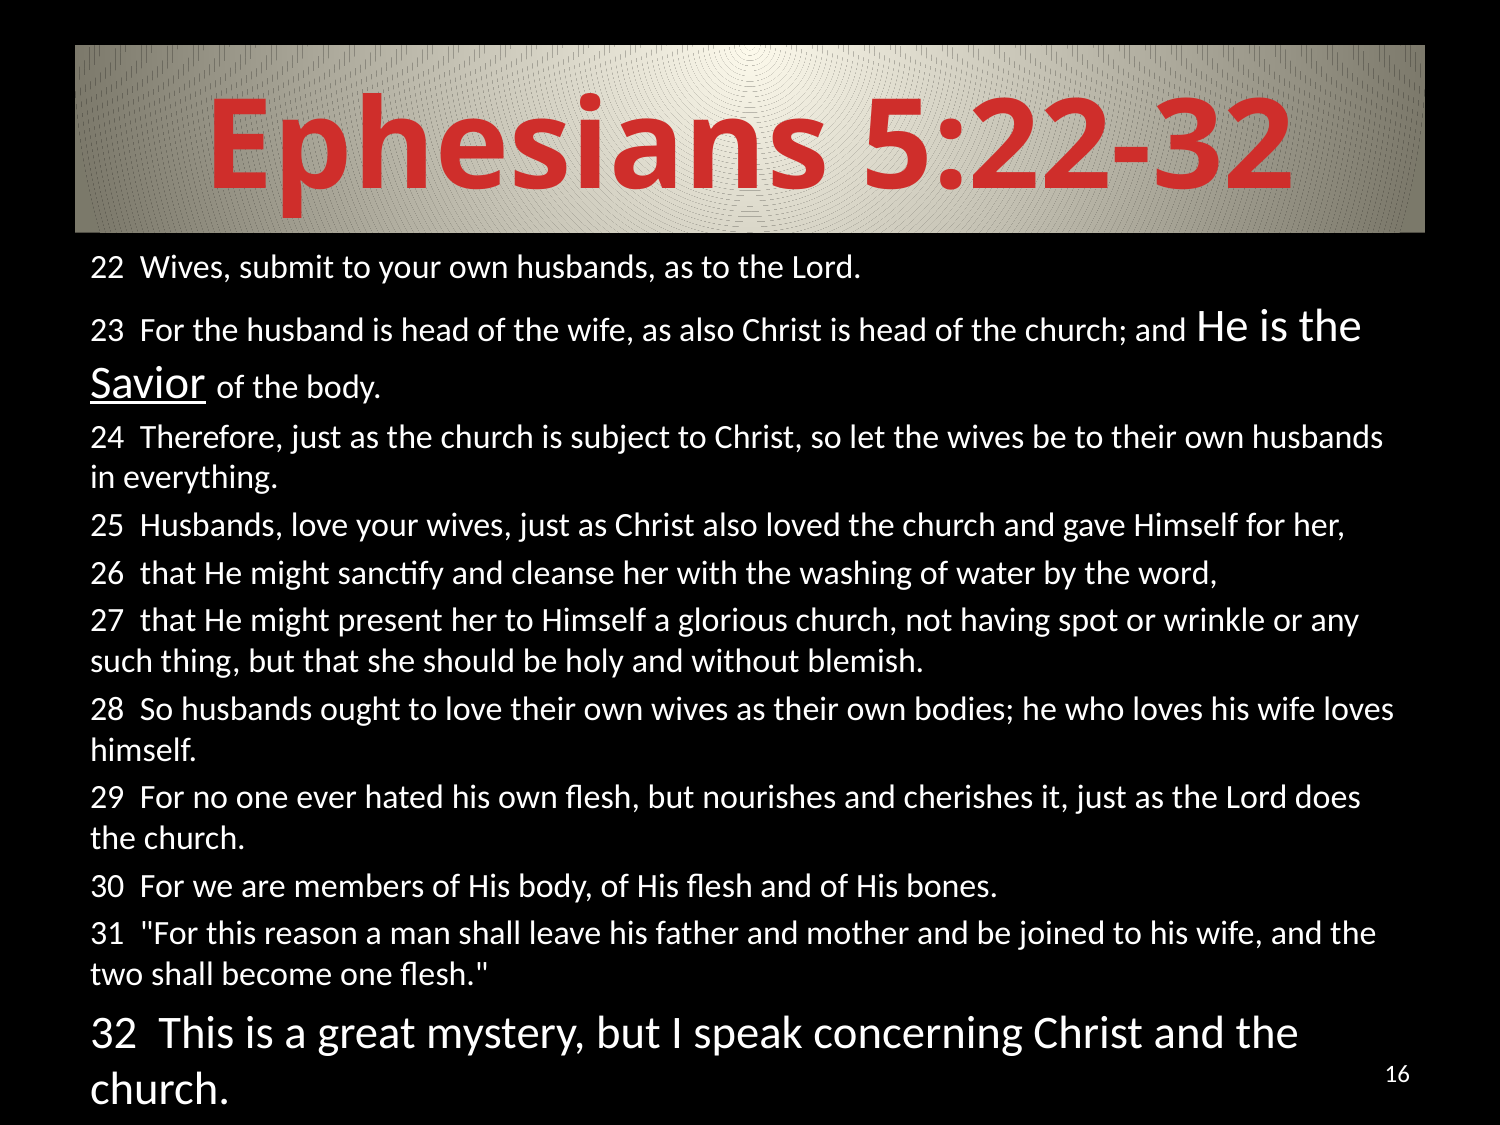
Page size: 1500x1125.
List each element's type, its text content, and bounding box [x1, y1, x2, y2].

list 22 Wives, submit to your own husbands, as to the Lord. 23 For the husband is head of the wife, as also Christ is head of the church; and He is the Savior of the body. 24 Therefore, just as the church is subject to Christ, so let the wives be to their own husbands in everything. 25 Husbands, love your wives, just as Christ also loved the church and gave Himself for her, 26 that He might sanctify and cleanse her with the washing of water by the word, 27 that He might present her to Himself a glorious church, not having spot or wrinkle or any such thing, but that she should be holy and without blemish. 28 So husbands ought to love their own wives as their own bodies; he who loves his wife loves himself. 29 For no one ever hated his own flesh, but nourishes and cherishes it, just as the Lord does the church. 30 For we are members of His body, of His flesh and of His bones. 31 "For this reason a man shall leave his father and mother and be joined to his wife, and the two shall become one flesh." 32 This is a great mystery, but I speak concerning Christ and the church. [75, 237, 1425, 1125]
title Ephesians 5:22-32 [75, 45, 1425, 233]
slide_number 16 [1074, 1042, 1425, 1103]
